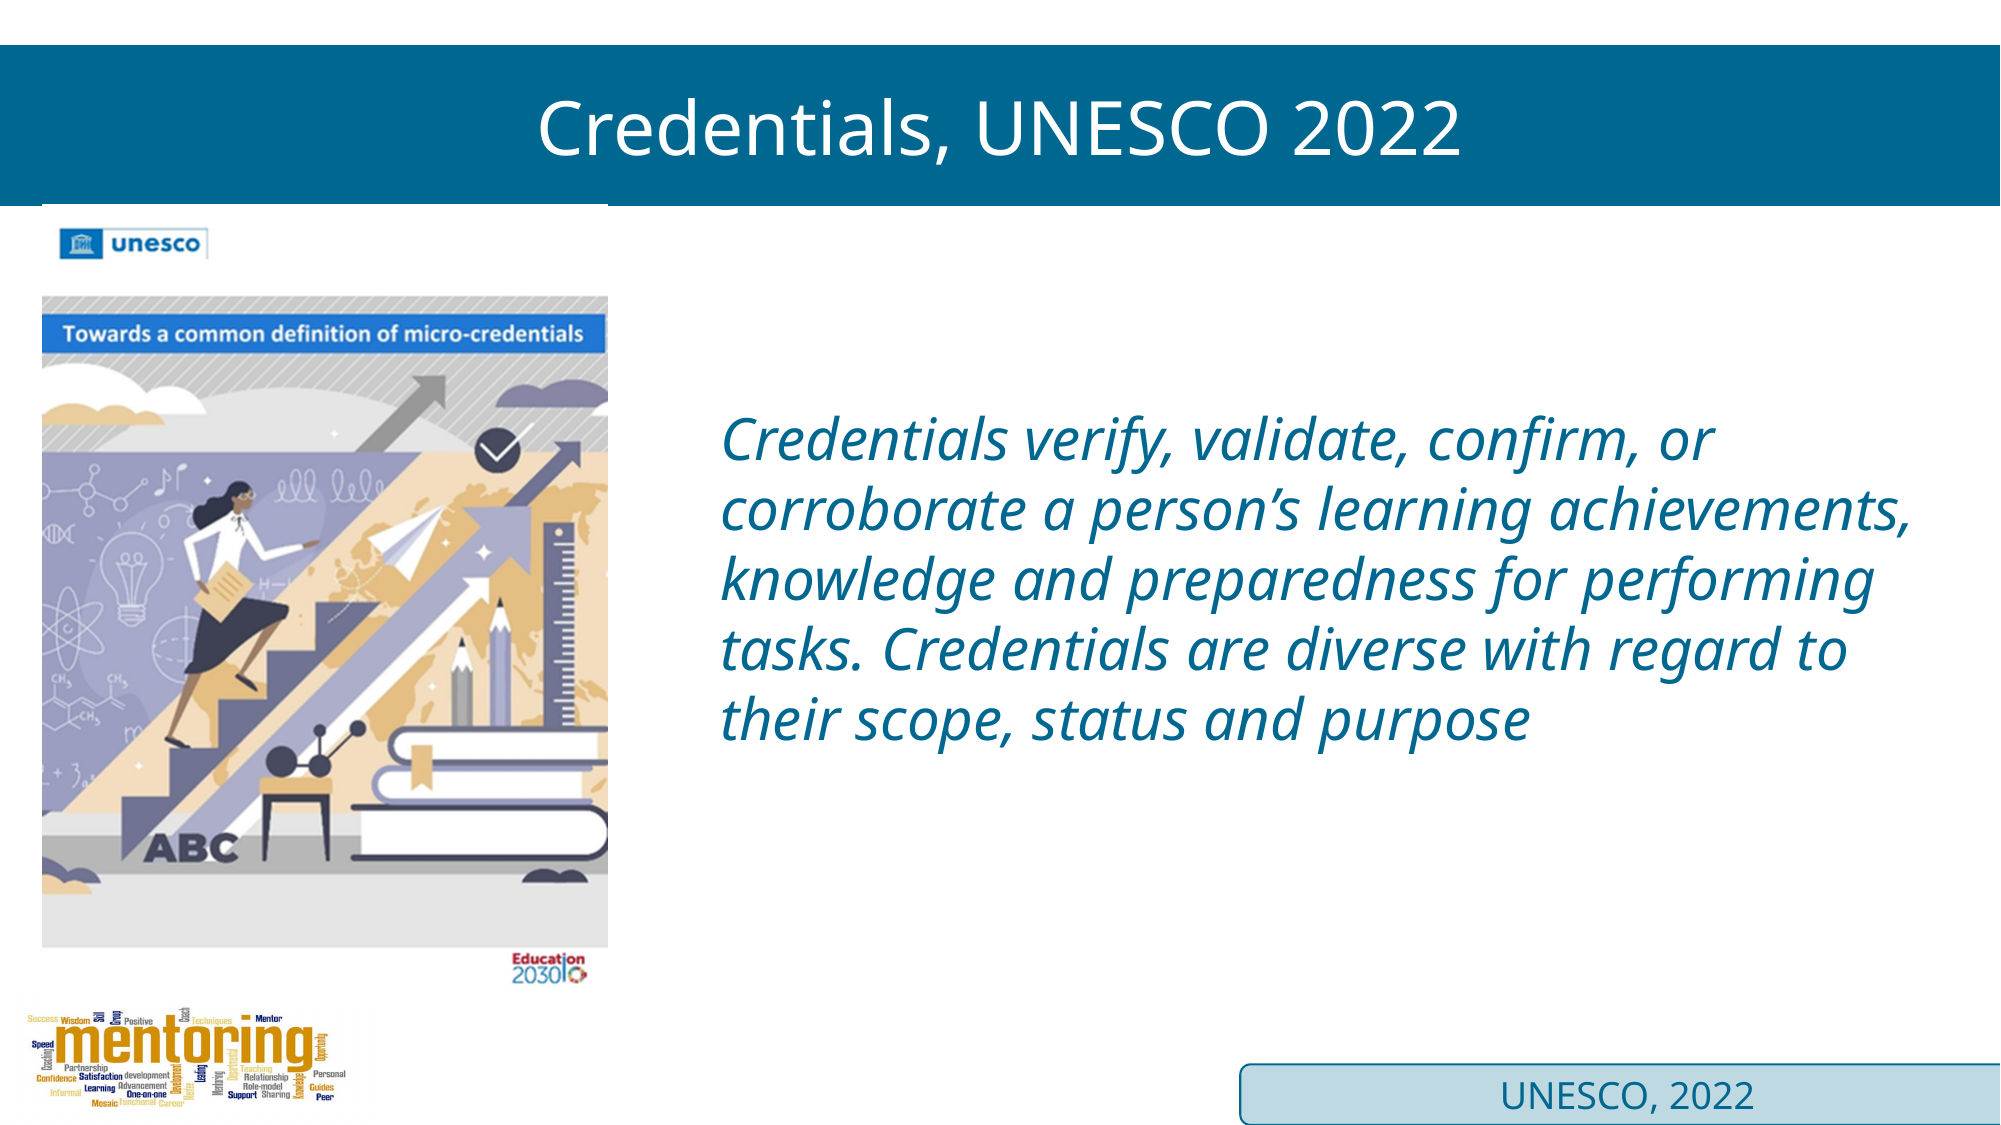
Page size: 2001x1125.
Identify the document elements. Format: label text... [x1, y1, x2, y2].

picture [0, 205, 608, 1125]
text_box Credentials verify, validate, confirm, or corroborate a person’s learning achievements, knowledge and preparedness for performing tasks. Credentials are diverse with regard to their scope, status and purpose [705, 394, 1958, 760]
text_box [1239, 1063, 2000, 1125]
text_box Credentials, UNESCO 2022 [0, 45, 2000, 206]
text_box UNESCO, 2022 [1261, 1064, 1994, 1125]
